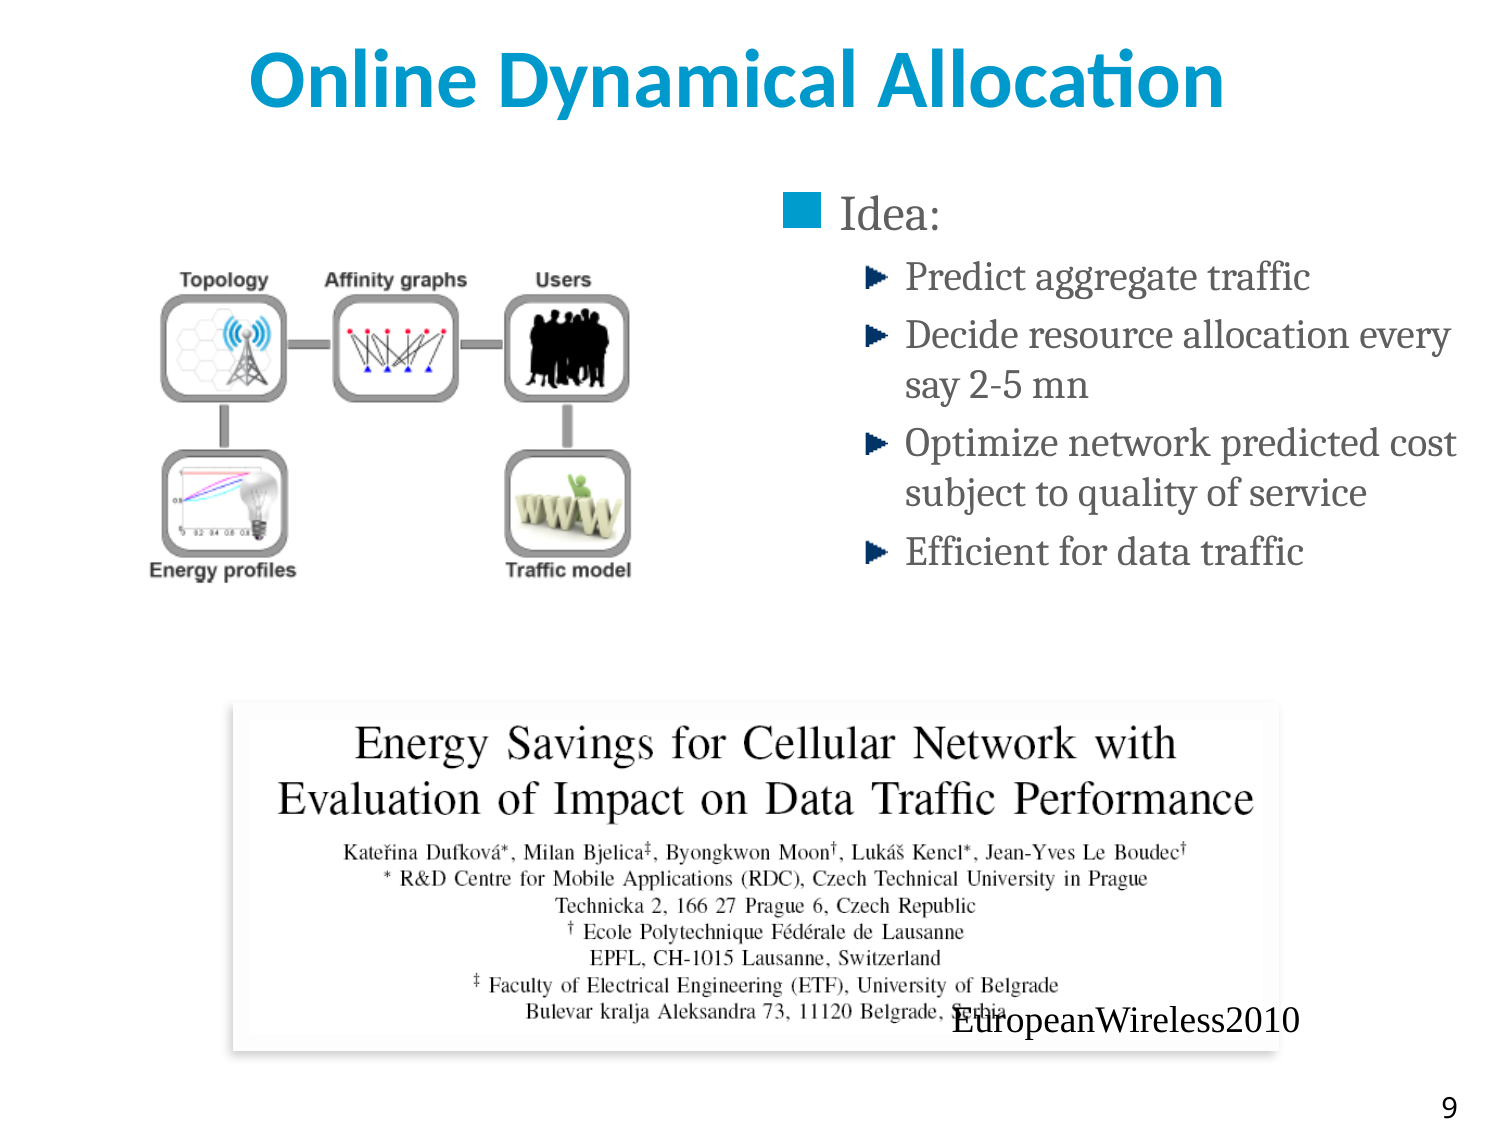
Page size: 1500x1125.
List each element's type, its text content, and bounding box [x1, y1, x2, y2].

picture [858, 533, 888, 564]
text_box EuropeanWireless2010 [924, 987, 1328, 1048]
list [112, 249, 701, 627]
title Online Dynamical Allocation [17, 0, 1460, 150]
picture [858, 425, 888, 455]
picture [249, 718, 1263, 1035]
picture [858, 317, 888, 347]
list Idea: Predict aggregate traffic Decide resource allocation every say 2-5 mn Optimize network predicted cost subject to quality of service Efficient for data traffic [767, 172, 1483, 1107]
picture [858, 258, 888, 289]
footer 9 [1399, 1082, 1500, 1125]
